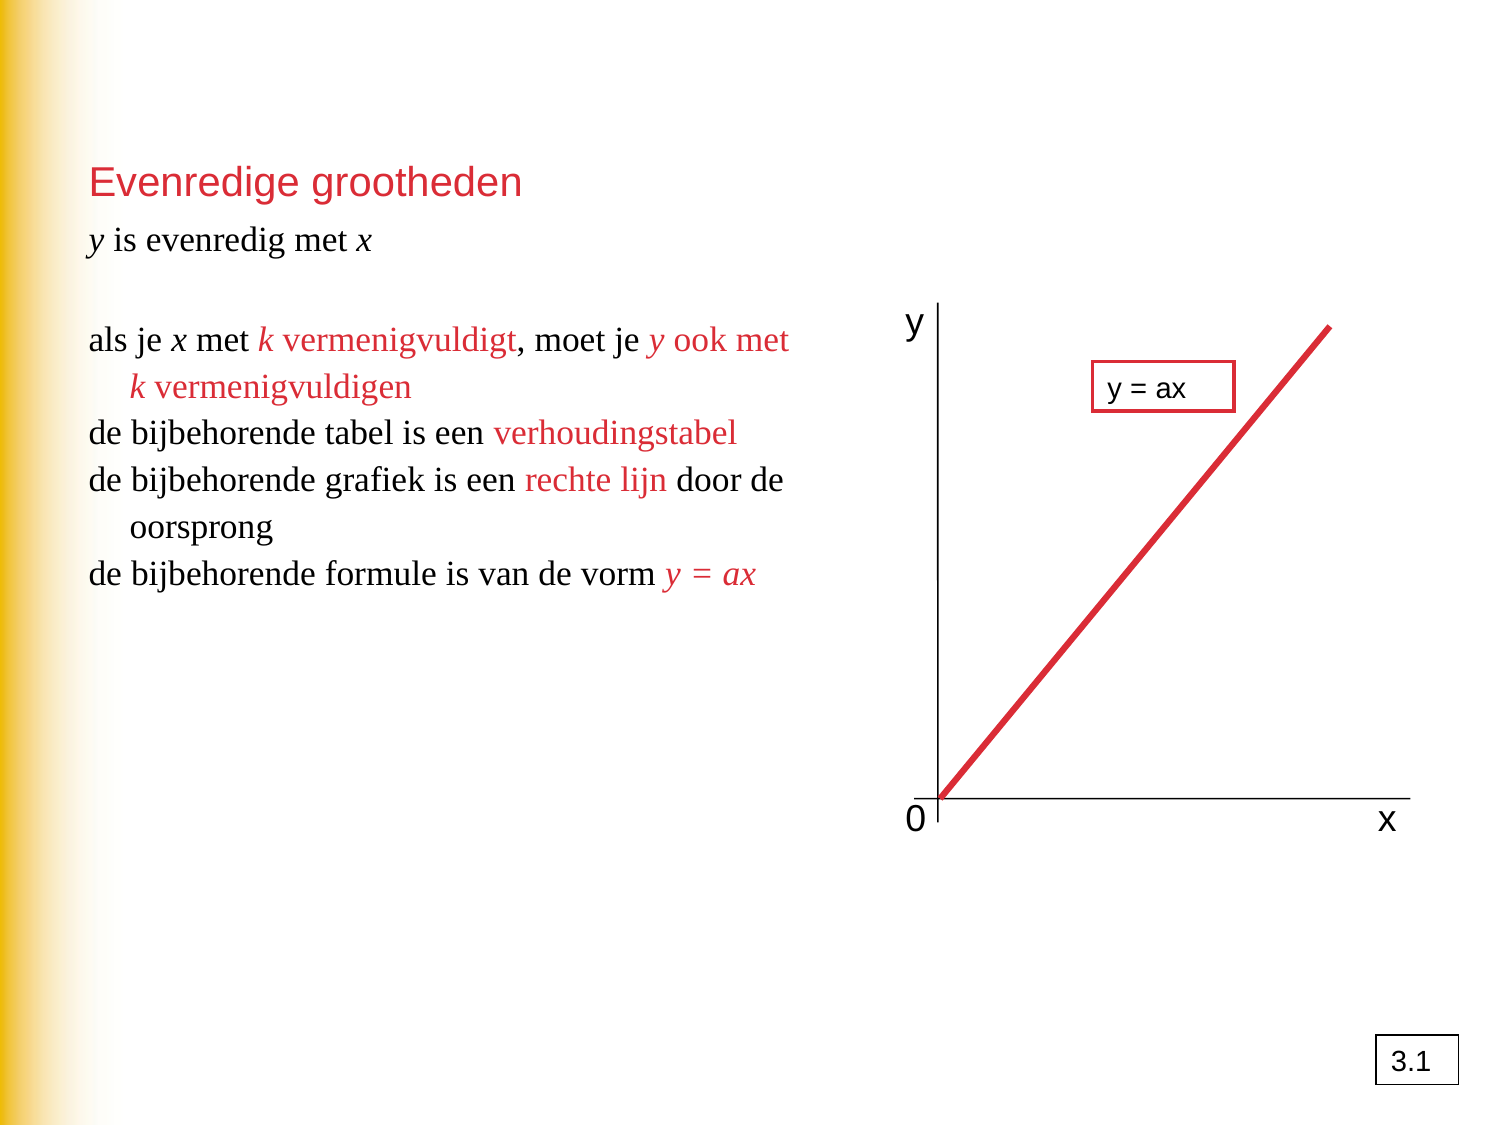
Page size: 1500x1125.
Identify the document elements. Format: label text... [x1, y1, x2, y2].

text_box 0 [890, 786, 950, 847]
text_box y = ax [1092, 361, 1235, 412]
text_box x [1363, 786, 1411, 847]
title Evenredige grootheden [88, 129, 1216, 216]
text_box y [890, 289, 950, 350]
picture [0, 0, 1500, 1125]
text_box y is evenredig met x [88, 216, 1216, 259]
list als je x met k vermenigvuldigt, moet je y ook met k vermenigvuldigen de bijbehorende tabel is een verhoudingstabel de bijbehorende grafiek is een rechte lijn door de oorsprong de bijbehorende formule is van de vorm y = ax [88, 311, 804, 912]
text_box 3.1 [1375, 1034, 1459, 1085]
